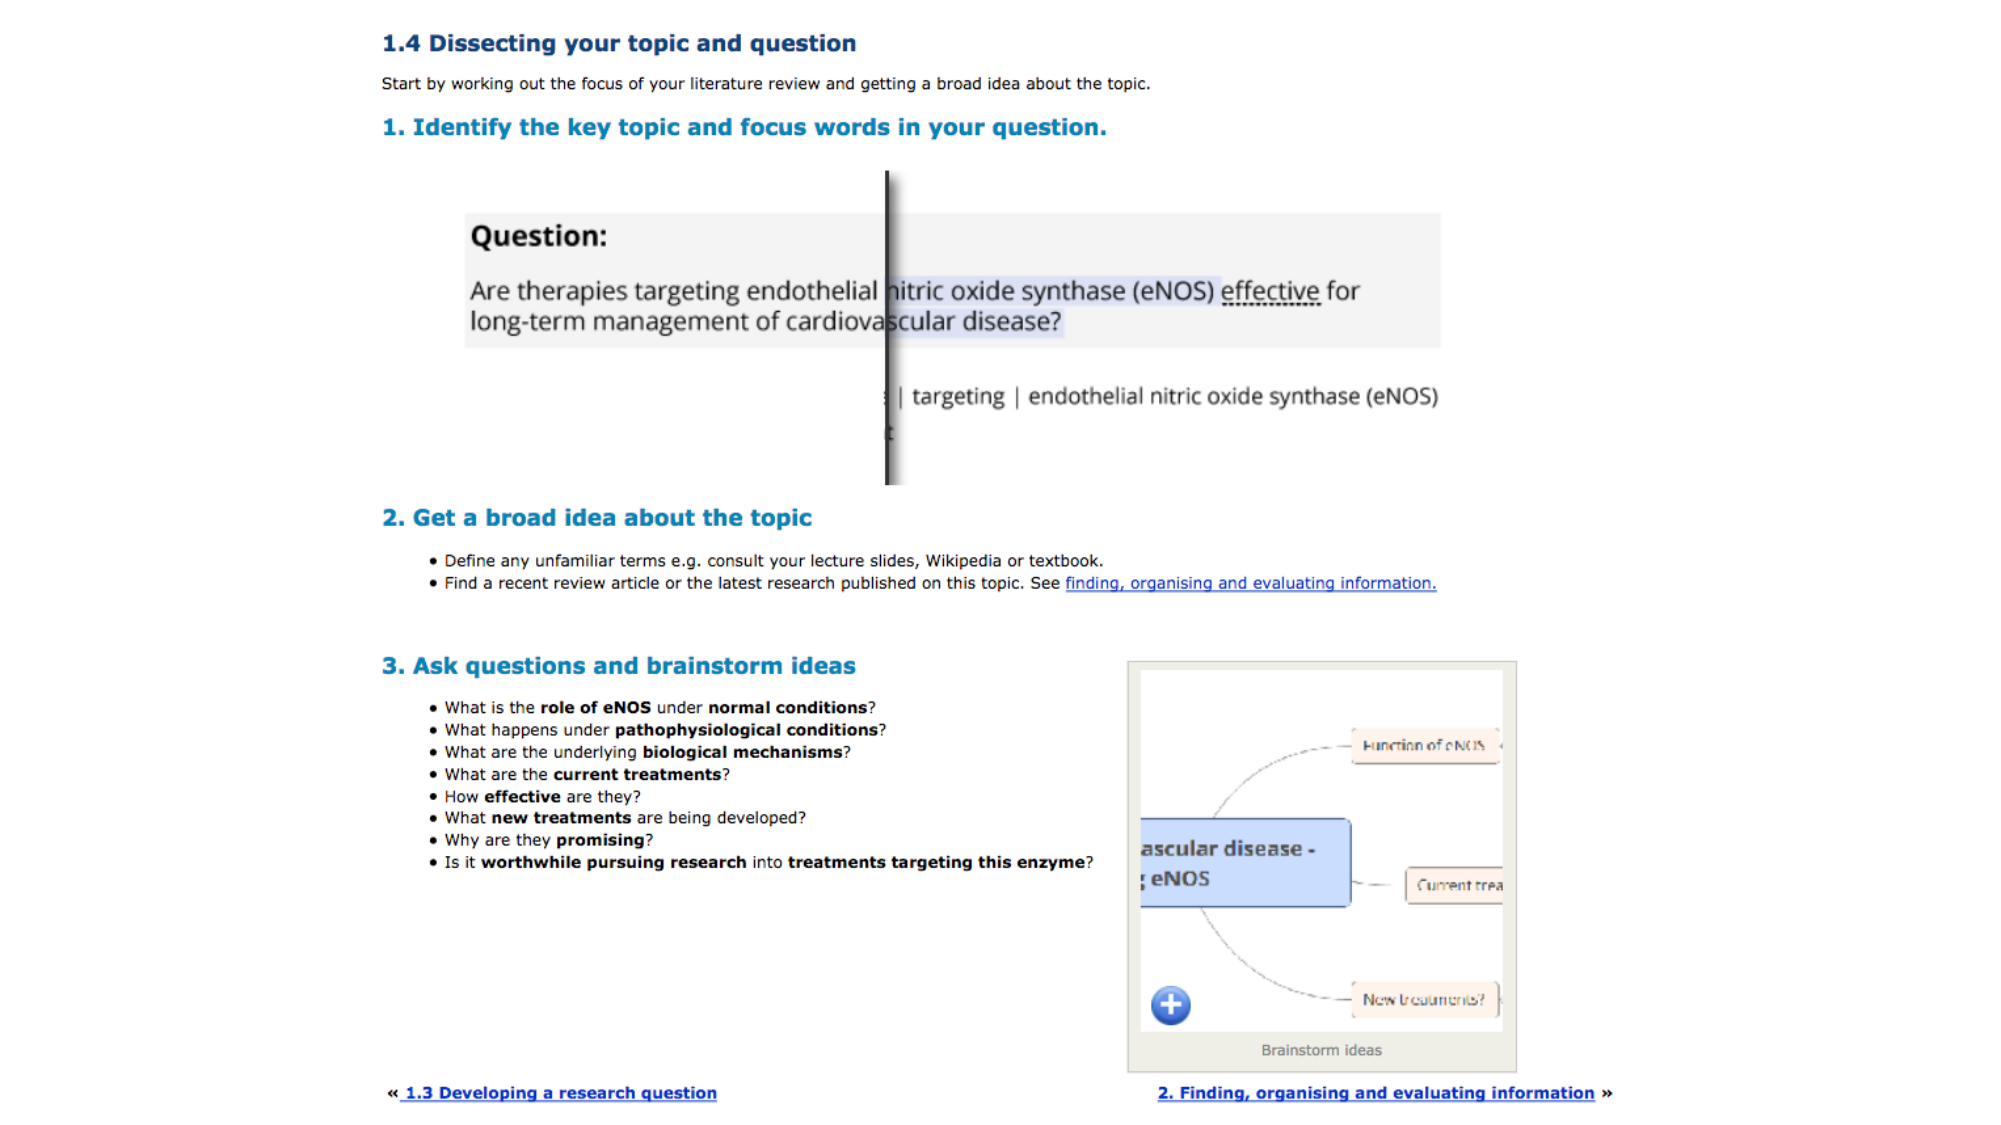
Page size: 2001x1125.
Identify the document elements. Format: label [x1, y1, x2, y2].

picture [366, 0, 1634, 1125]
